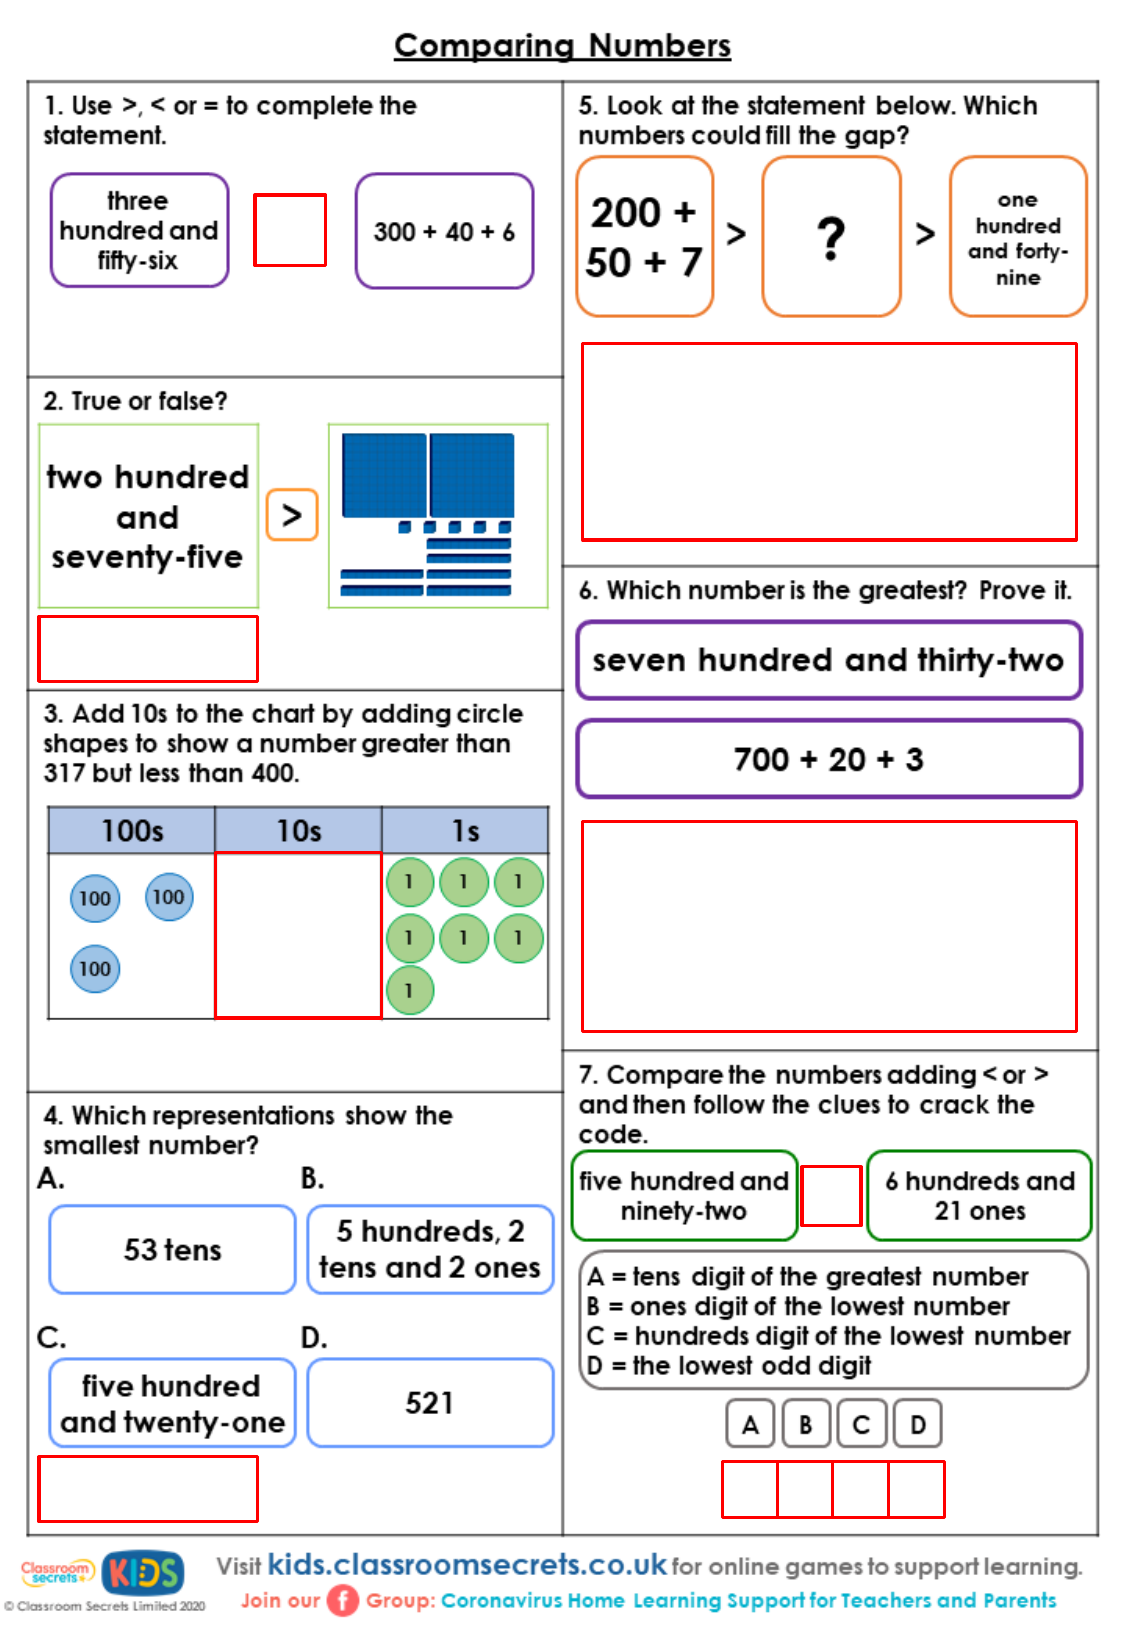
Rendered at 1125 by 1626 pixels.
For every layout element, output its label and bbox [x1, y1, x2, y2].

text_box [582, 821, 1077, 1032]
picture [0, 0, 1125, 1625]
text_box [215, 852, 382, 1019]
text_box [722, 1461, 777, 1518]
text_box [582, 343, 1077, 540]
text_box [38, 616, 258, 682]
text_box [777, 1461, 832, 1518]
text_box [254, 194, 326, 266]
text_box [888, 1461, 945, 1518]
text_box [39, 1456, 258, 1522]
text_box [832, 1461, 888, 1518]
text_box [801, 1166, 861, 1226]
